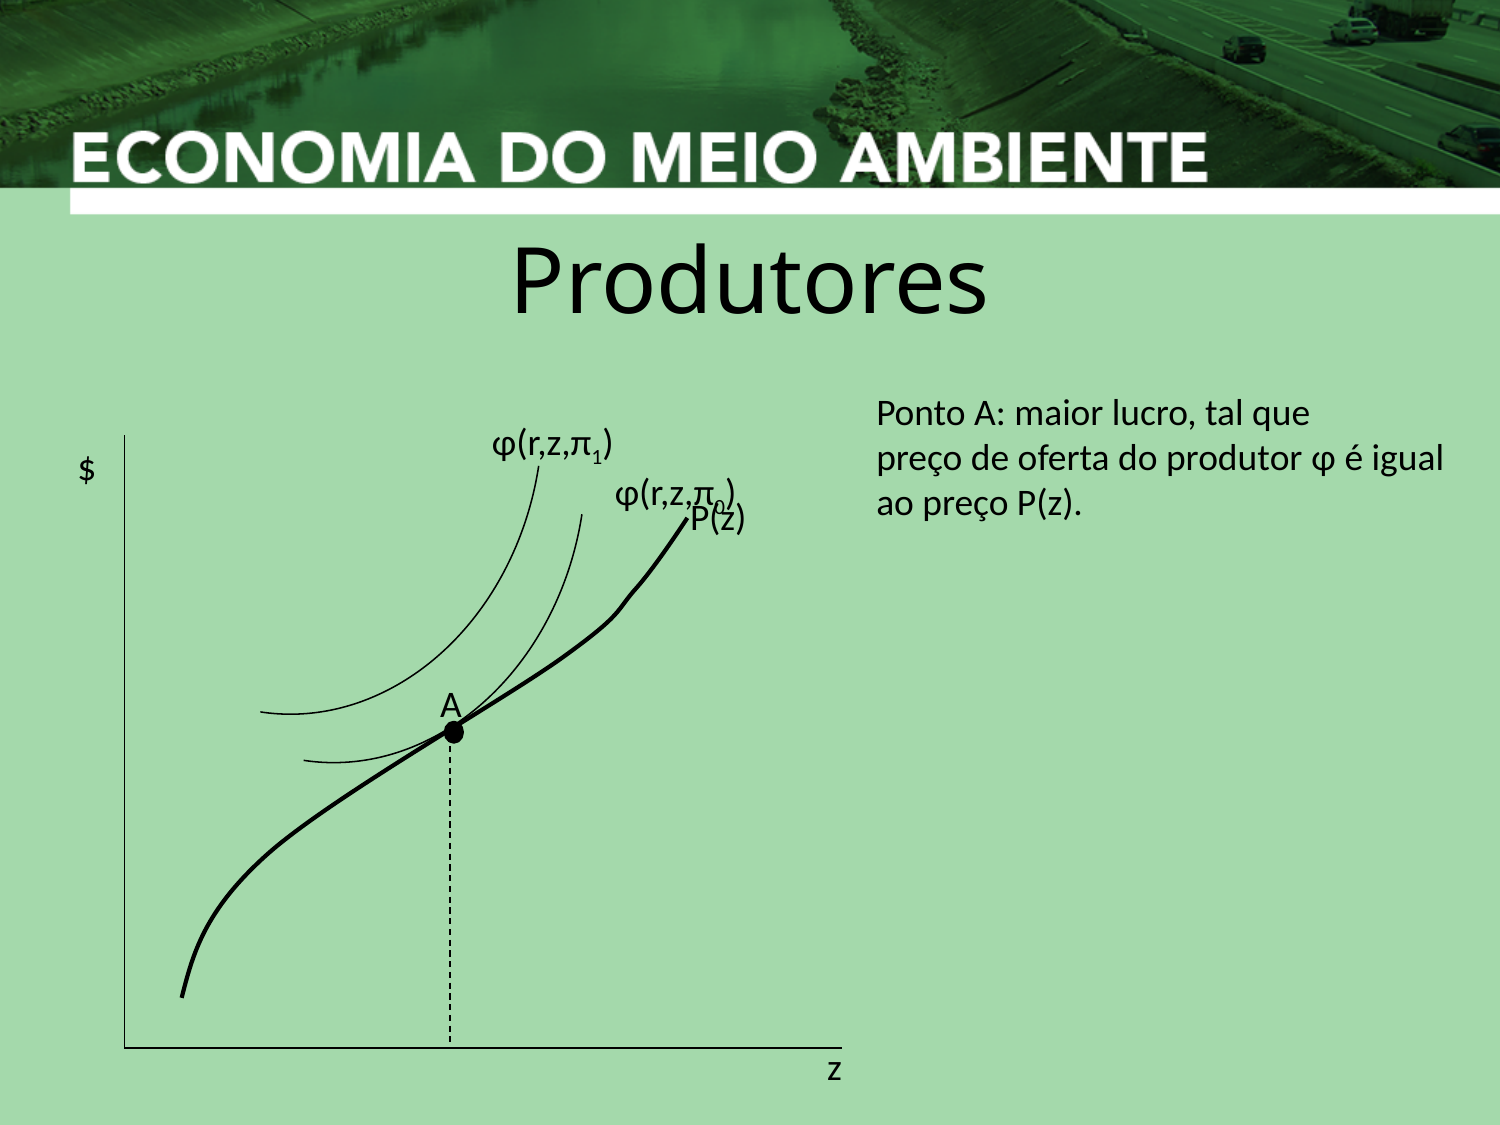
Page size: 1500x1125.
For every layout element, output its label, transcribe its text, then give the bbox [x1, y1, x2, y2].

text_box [62, 144, 858, 1097]
text_box Ponto A: maior lucro, tal que preço de oferta do produtor φ é igual ao preço P(z). [862, 380, 1460, 530]
picture [0, 0, 1500, 1125]
title Produtores [862, 183, 1425, 371]
